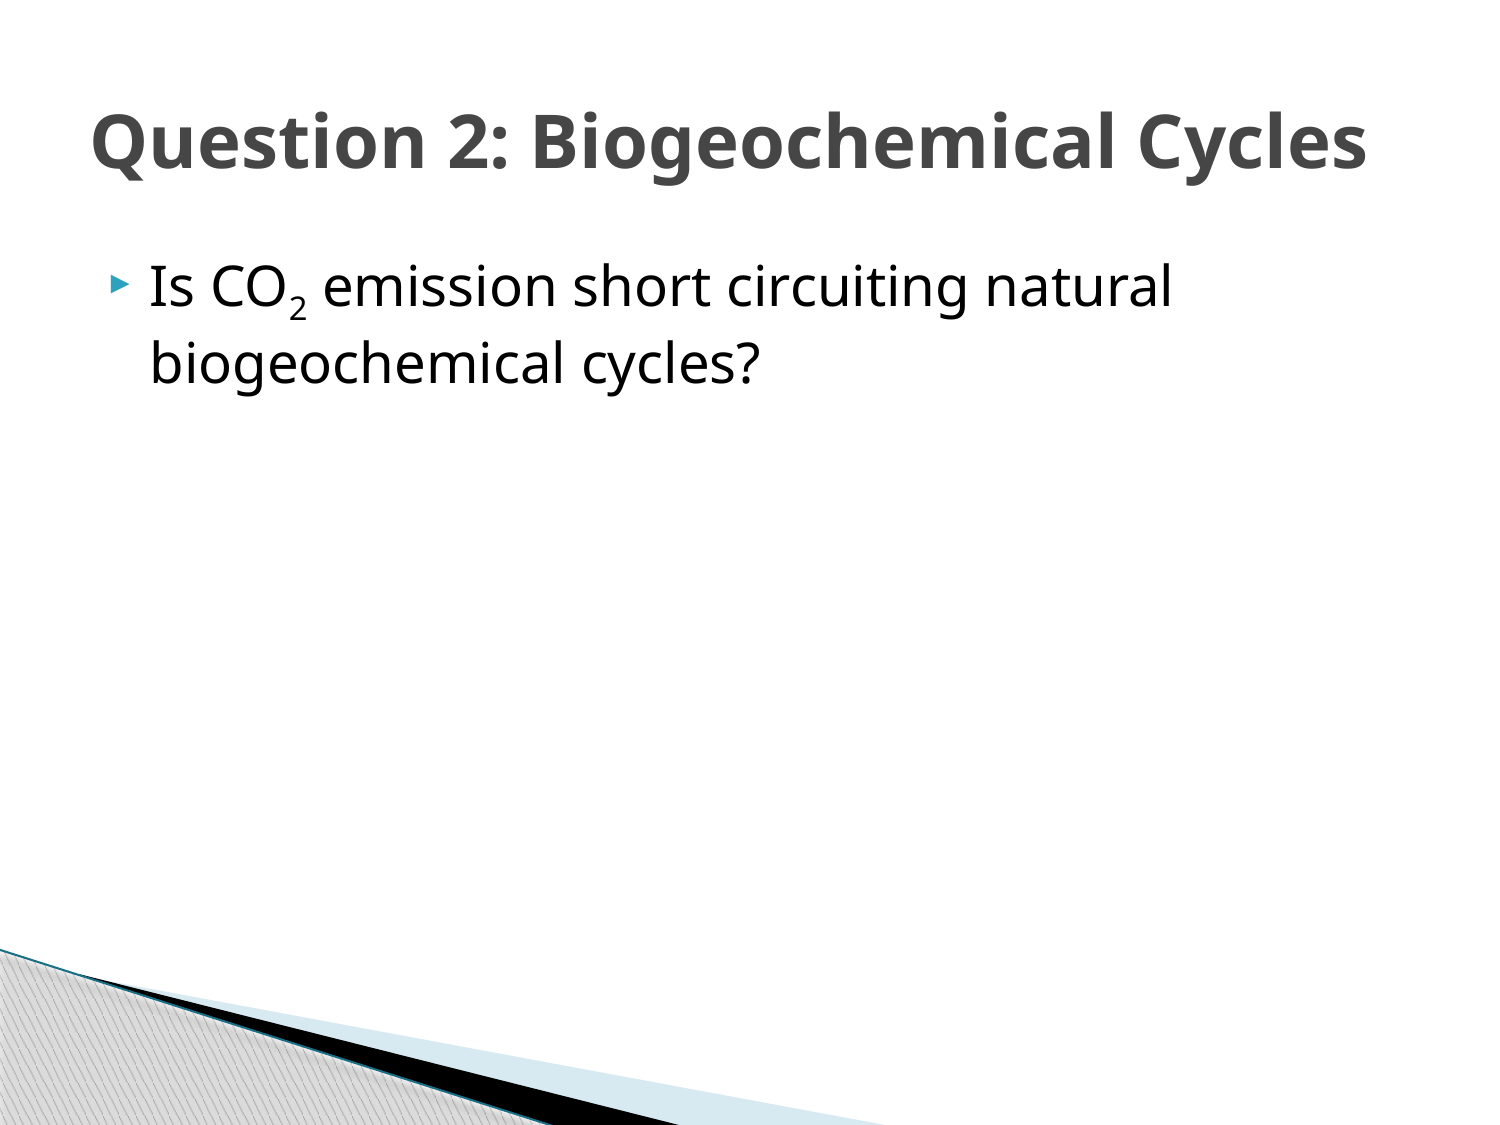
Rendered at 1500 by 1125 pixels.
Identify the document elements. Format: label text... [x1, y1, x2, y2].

list Is CO2 emission short circuiting natural biogeochemical cycles? [75, 243, 1425, 986]
title Question 2: Biogeochemical Cycles [75, 45, 1425, 233]
